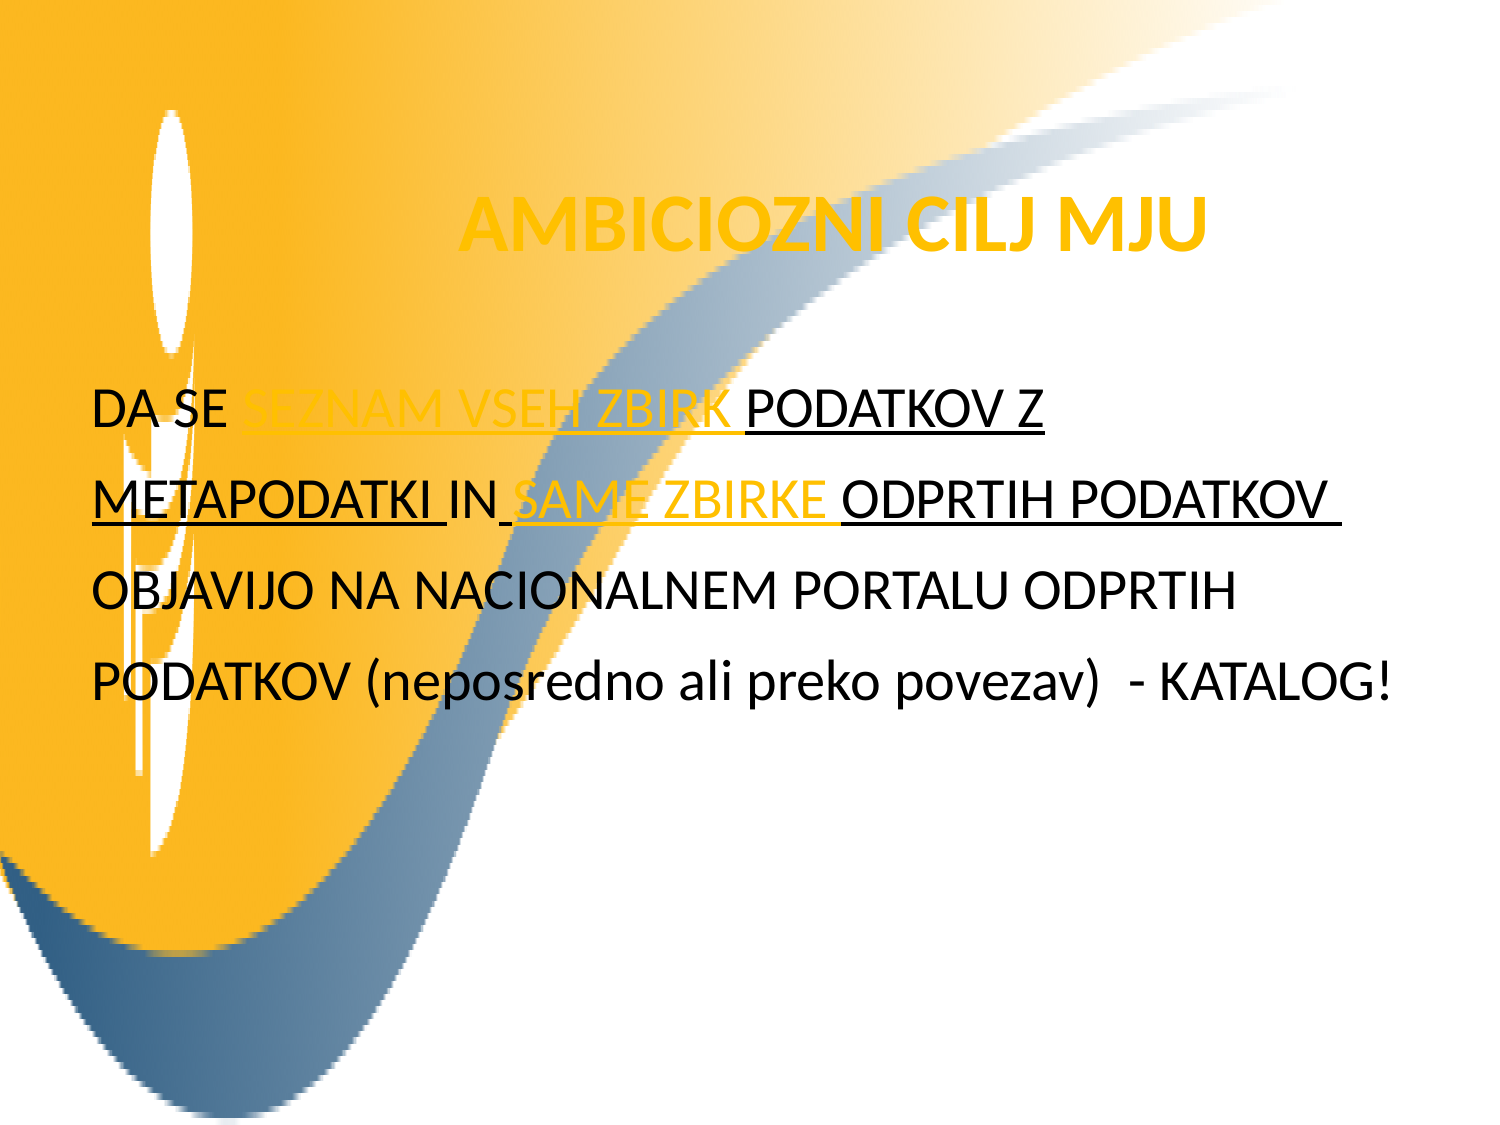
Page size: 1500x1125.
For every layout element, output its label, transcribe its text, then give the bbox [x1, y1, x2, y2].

picture [0, 0, 1500, 1125]
title AMBICIOZNI CILJ MJU [427, 160, 1471, 278]
title AMBICIOZNI CILJ MJU [52, 160, 367, 278]
list DA SE SEZNAM VSEH ZBIRK PODATKOV Z METAPODATKI IN SAME ZBIRKE ODPRTIH PODATKOV OBJAVIJO NA NACIONALNEM PORTALU ODPRTIH PODATKOV (neposredno ali preko povezav) - KATALOG! [76, 278, 1412, 1071]
